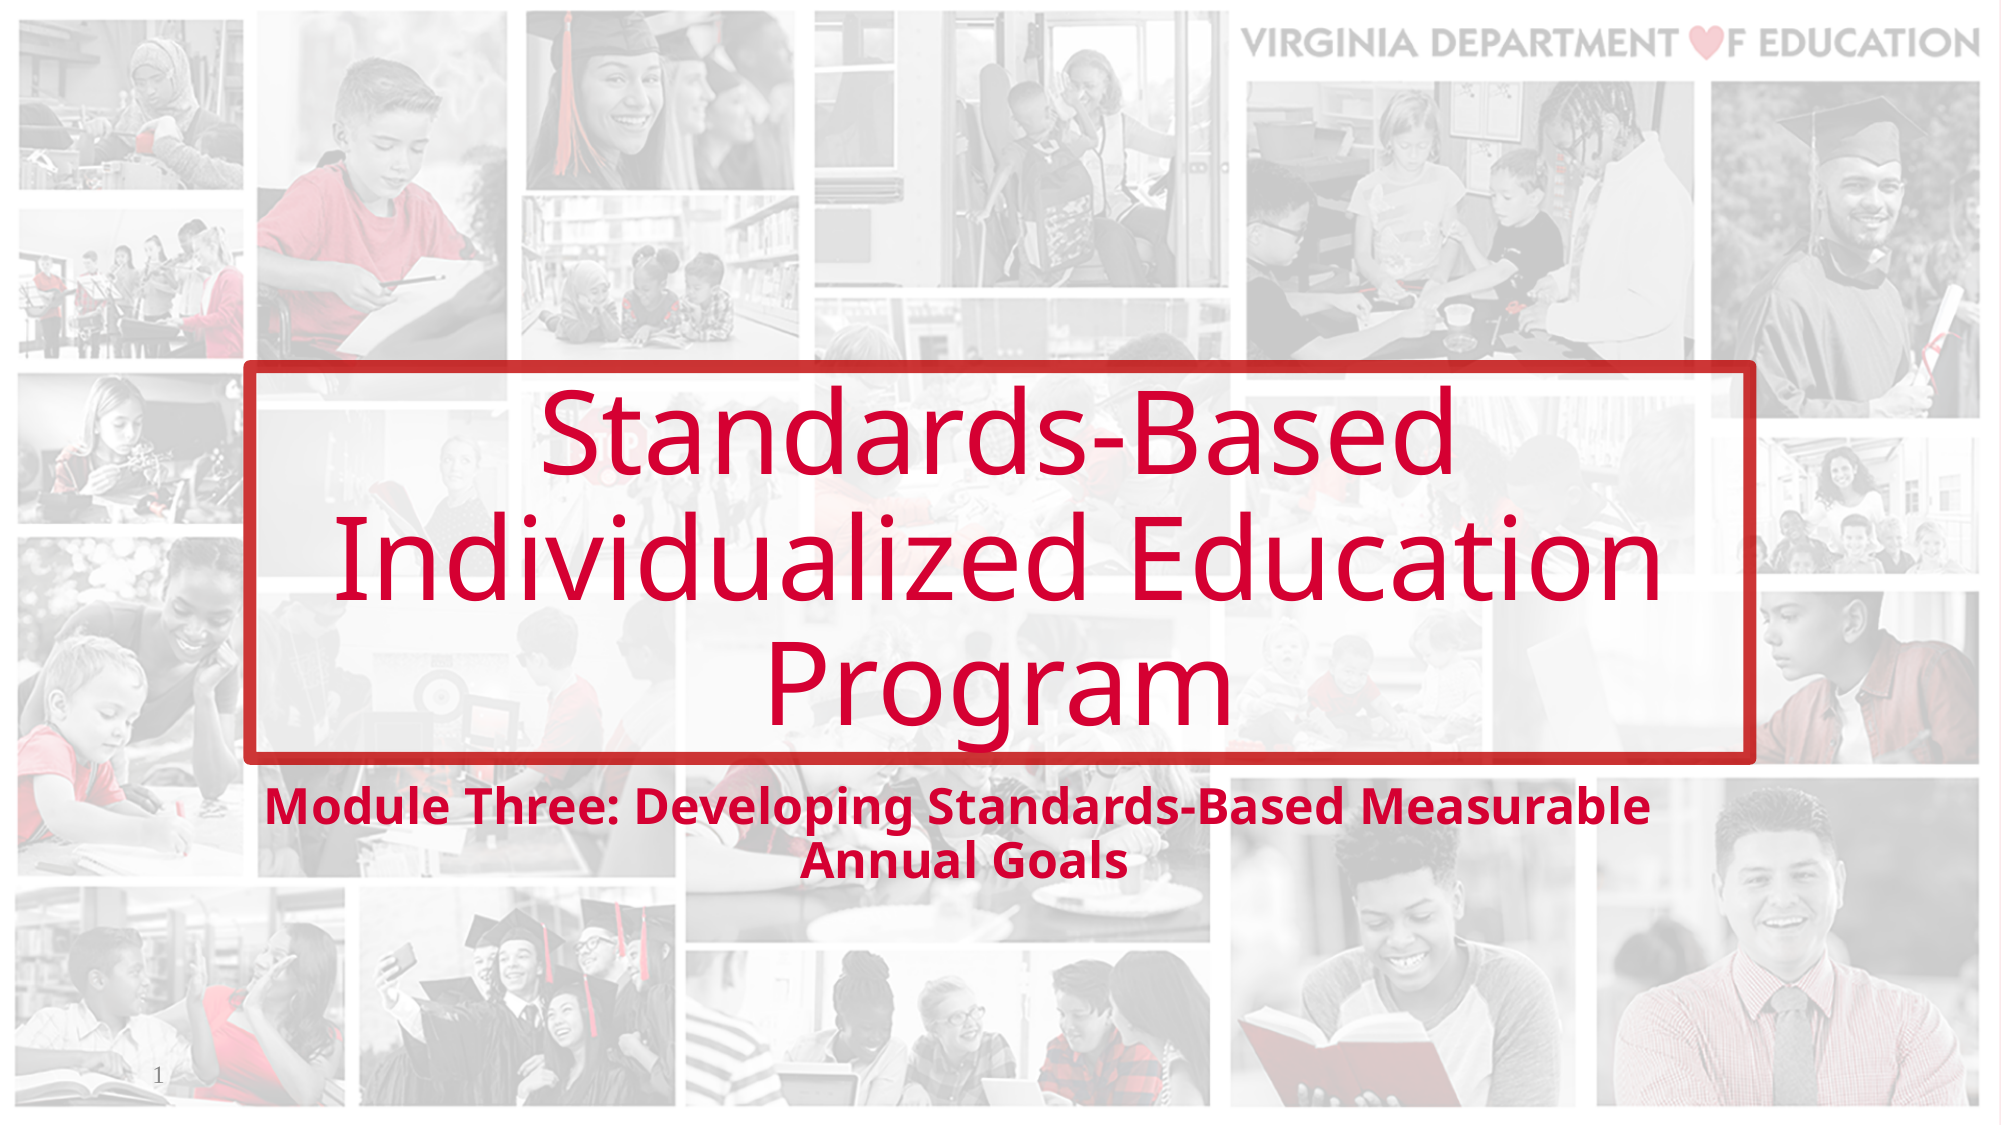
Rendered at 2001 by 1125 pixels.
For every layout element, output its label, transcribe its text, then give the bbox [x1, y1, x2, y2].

subtitle Module Three: Developing Standards-Based Measurable Annual Goals [192, 773, 1738, 943]
title Standards-Based Individualized Education Program [243, 360, 1756, 765]
picture [0, 0, 2001, 1125]
slide_number 1 [137, 1043, 588, 1104]
